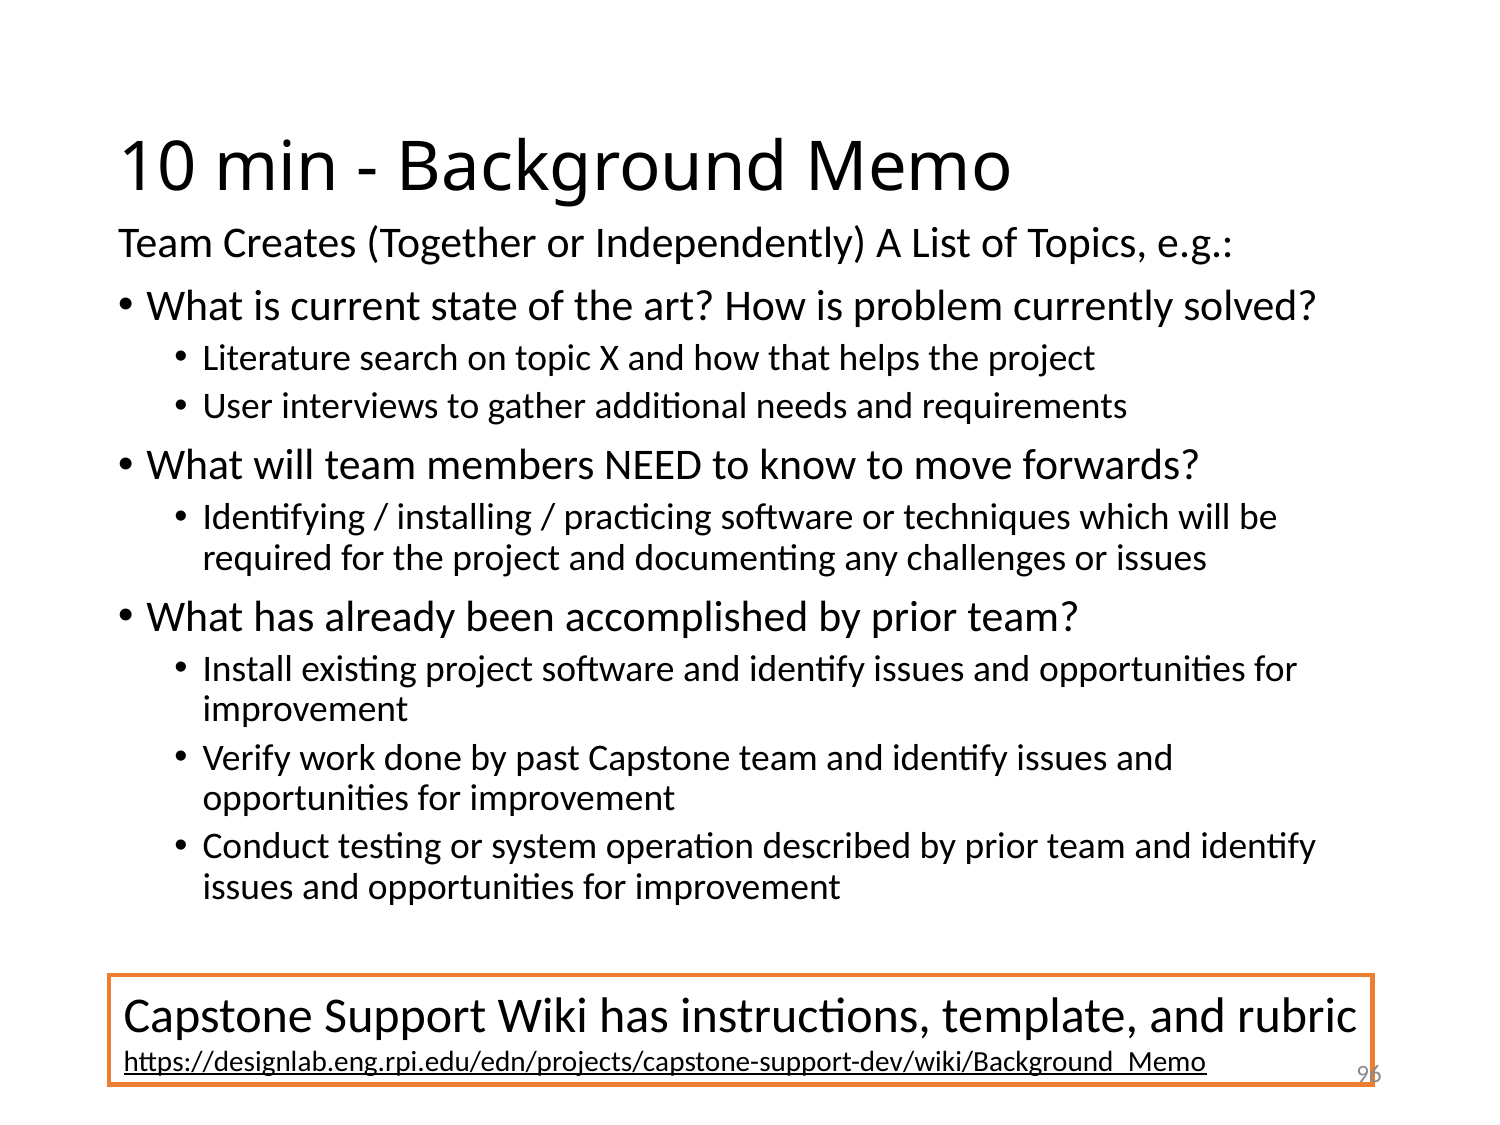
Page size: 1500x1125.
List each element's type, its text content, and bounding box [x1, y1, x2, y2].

text_box Capstone Support Wiki has instructions, template, and rubric https://designlab.eng.rpi.edu/edn/projects/capstone-support-dev/wiki/Background_Memo [108, 974, 1374, 1086]
slide_number 96 [1059, 1042, 1397, 1103]
title 10 min - Background Memo [103, 59, 1397, 212]
list Team Creates (Together or Independently) A List of Topics, e.g.: What is current state of the art? How is problem currently solved? Literature search on topic X and how that helps the project User interviews to gather additional needs and requirements What will team members NEED to know to move forwards? Identifying / installing / practicing software or techniques which will be required for the project and documenting any challenges or issues What has already been accomplished by prior team? Install existing project software and identify issues and opportunities for improvement Verify work done by past Capstone team and identify issues and opportunities for improvement Conduct testing or system operation described by prior team and identify issues and opportunities for improvement [103, 212, 1397, 1014]
